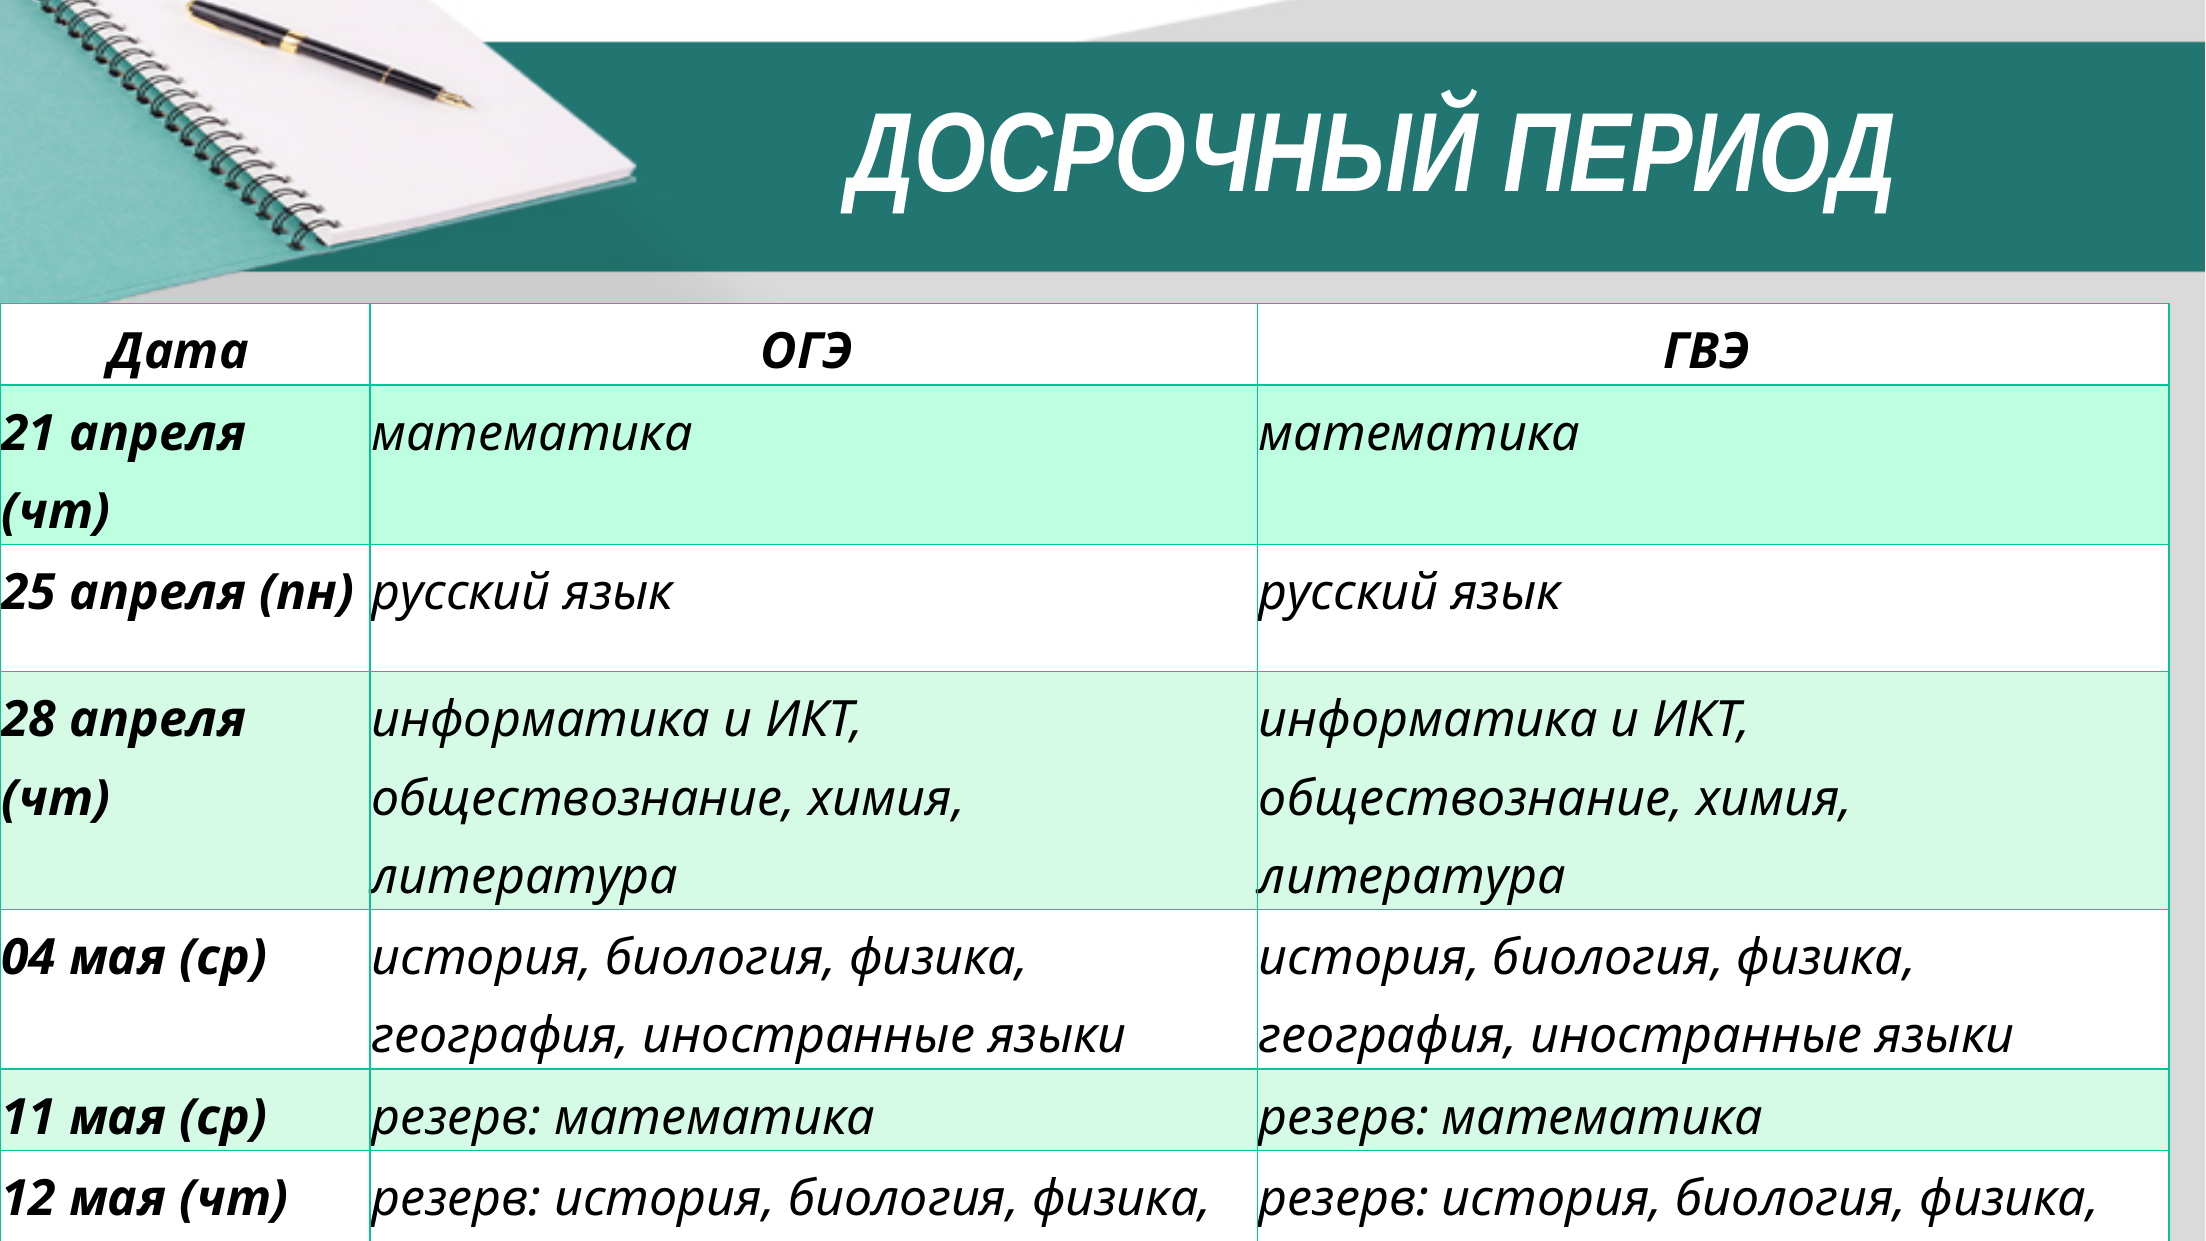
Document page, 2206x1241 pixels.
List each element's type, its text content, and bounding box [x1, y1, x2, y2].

table_cell резерв: история, биология, физика, география, иностранные языки [1258, 1151, 2168, 1241]
table_cell математика [1258, 386, 2168, 544]
table_cell русский язык [371, 545, 1257, 671]
picture [0, 0, 2206, 1241]
table_header ОГЭ [371, 304, 1257, 384]
table_cell 12 мая (чт) [1, 1151, 369, 1241]
table_cell 25 апреля (пн) [1, 545, 369, 671]
table_cell резерв: математика [1258, 1070, 2168, 1150]
table_cell резерв: математика [371, 1070, 1257, 1150]
table_cell 04 мая (ср) [1, 910, 369, 1068]
table_cell резерв: история, биология, физика, география, иностранные языки [371, 1151, 1257, 1241]
table_cell 11 мая (ср) [1, 1070, 369, 1150]
table_cell 28 апреля (чт) [1, 672, 369, 909]
text_box ДОСРОЧНЫЙ ПЕРИОД [622, 69, 2148, 224]
table_cell 21 апреля (чт) [1, 386, 369, 544]
table_header ГВЭ [1258, 304, 2168, 384]
table_cell информатика и ИКТ, обществознание, химия, литература [371, 672, 1257, 909]
table_cell история, биология, физика, география, иностранные языки [371, 910, 1257, 1068]
table_cell информатика и ИКТ, обществознание, химия, литература [1258, 672, 2168, 909]
table_cell история, биология, физика, география, иностранные языки [1258, 910, 2168, 1068]
table_cell русский язык [1258, 545, 2168, 671]
table_cell математика [371, 386, 1257, 544]
table_header Дата [1, 304, 369, 384]
